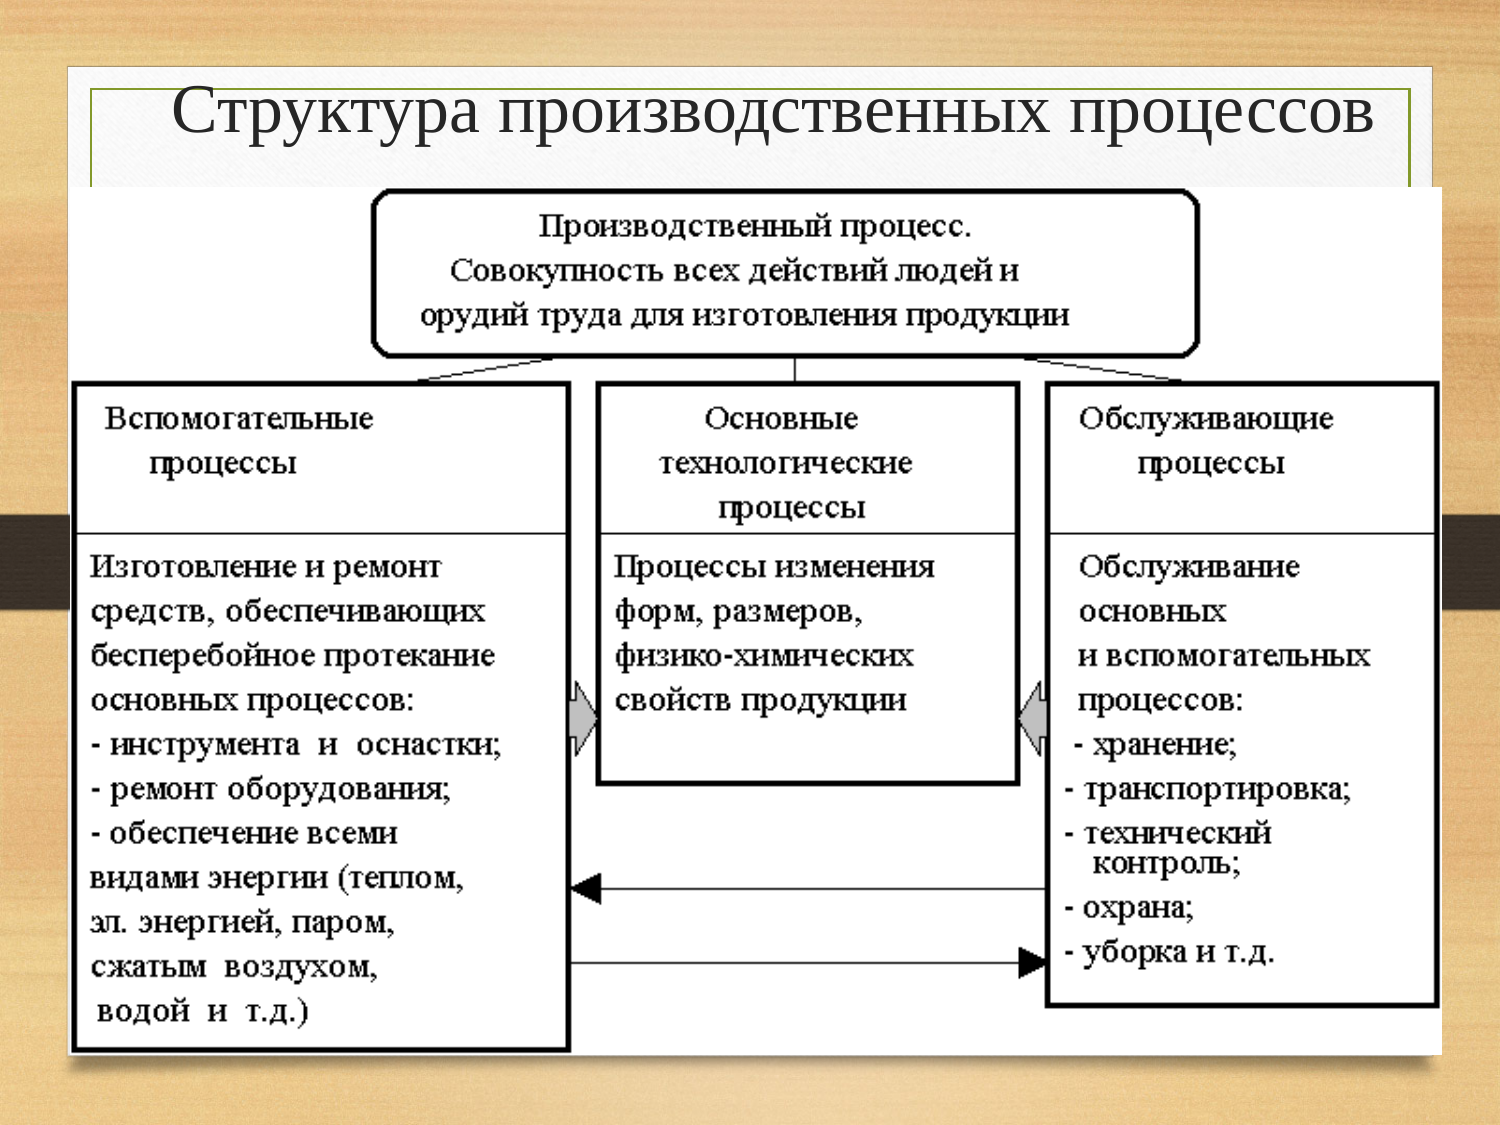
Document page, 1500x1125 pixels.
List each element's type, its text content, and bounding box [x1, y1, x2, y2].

picture [0, 0, 1500, 1125]
title Структура производственных процессов [123, 45, 1425, 164]
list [70, 187, 1442, 1055]
